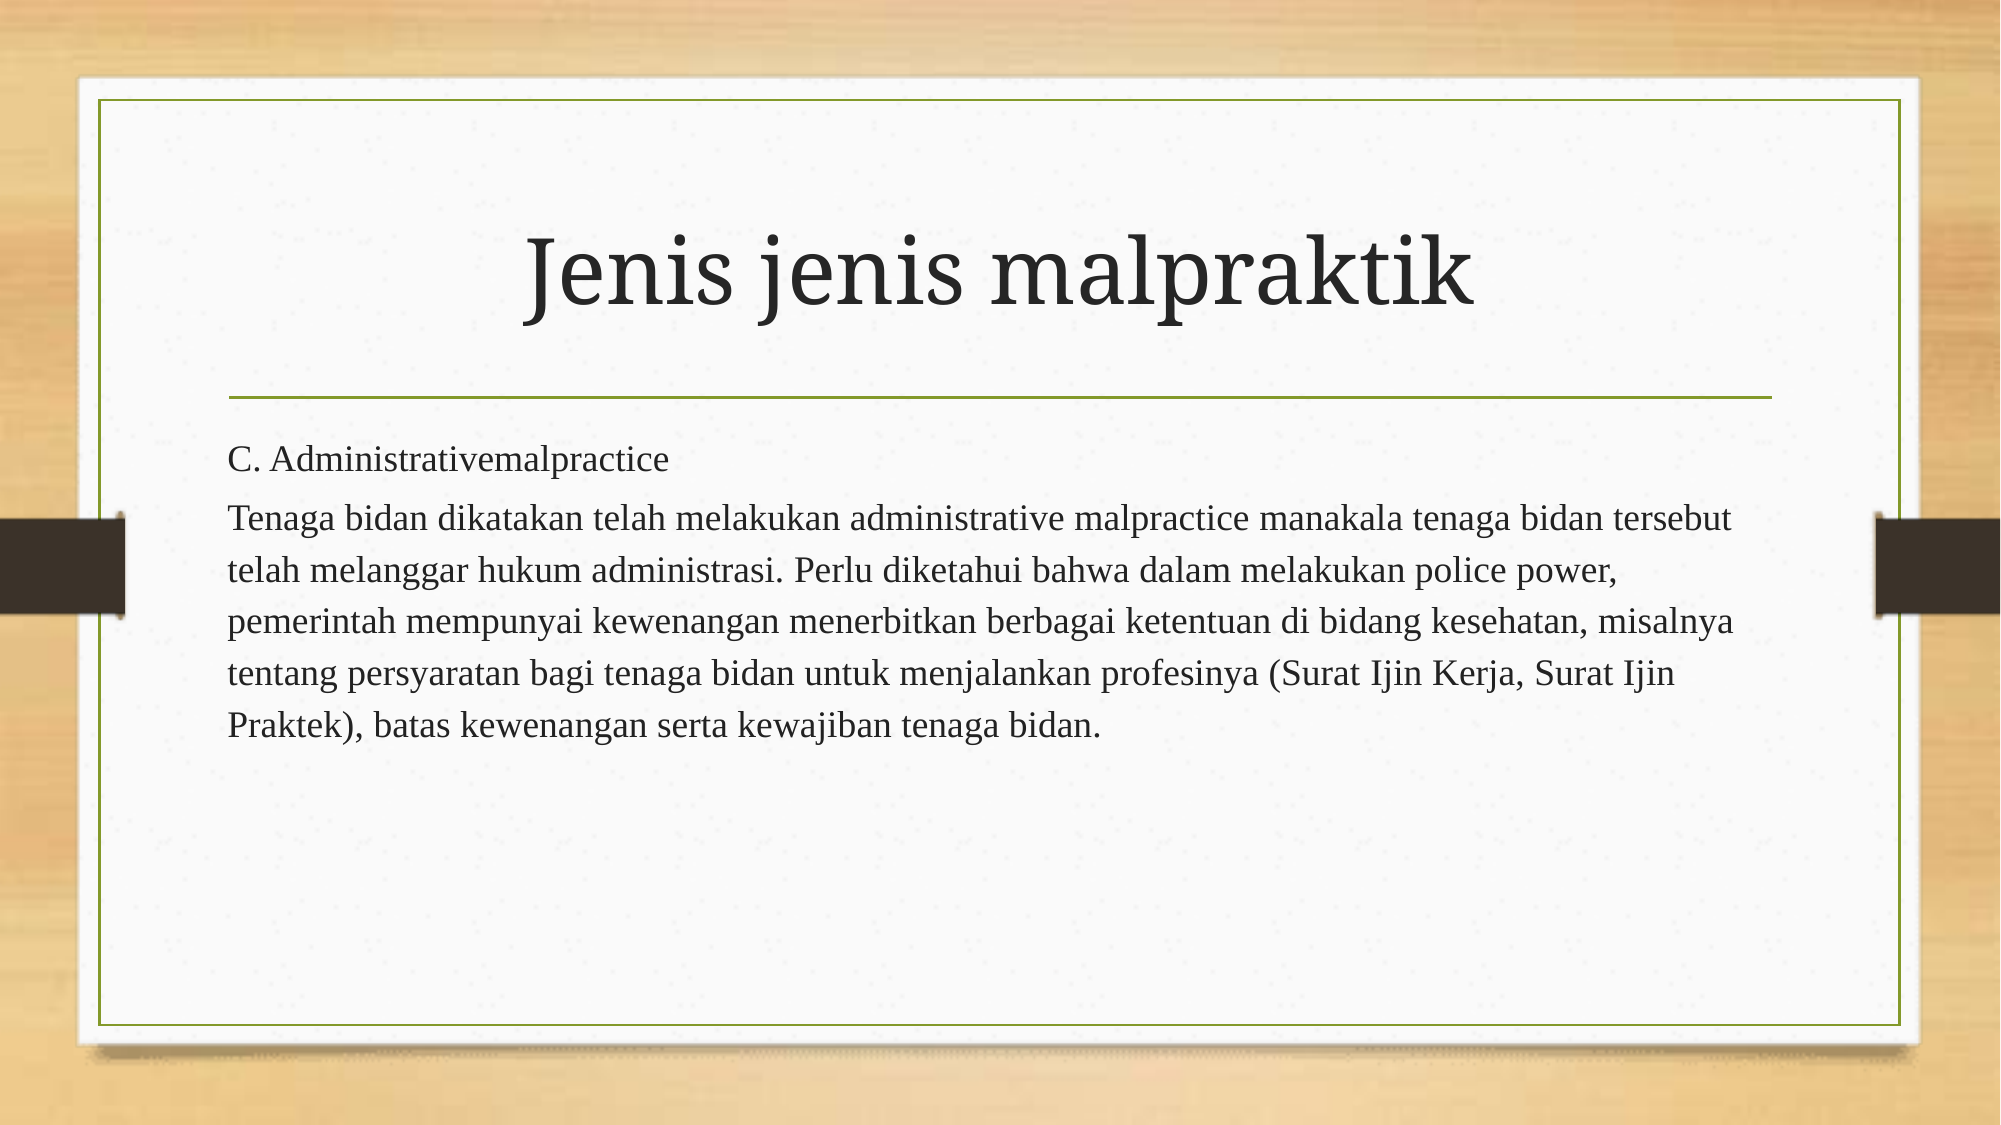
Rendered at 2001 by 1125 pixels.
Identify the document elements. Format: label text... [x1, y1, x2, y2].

picture [0, 0, 2001, 1125]
title Jenis jenis malpraktik [212, 161, 1788, 375]
list C. Administrativemalpractice Tenaga bidan dikatakan telah melakukan administrative malpractice manakala tenaga bidan tersebut telah melanggar hukum administrasi. Perlu diketahui bahwa dalam melakukan police power, pemerintah mempunyai kewenangan menerbitkan berbagai ketentuan di bidang kesehatan, misalnya tentang persyaratan bagi tenaga bidan untuk menjalankan profesinya (Surat Ijin Kerja, Surat Ijin Praktek), batas kewenangan serta kewajiban tenaga bidan. [212, 419, 1788, 964]
